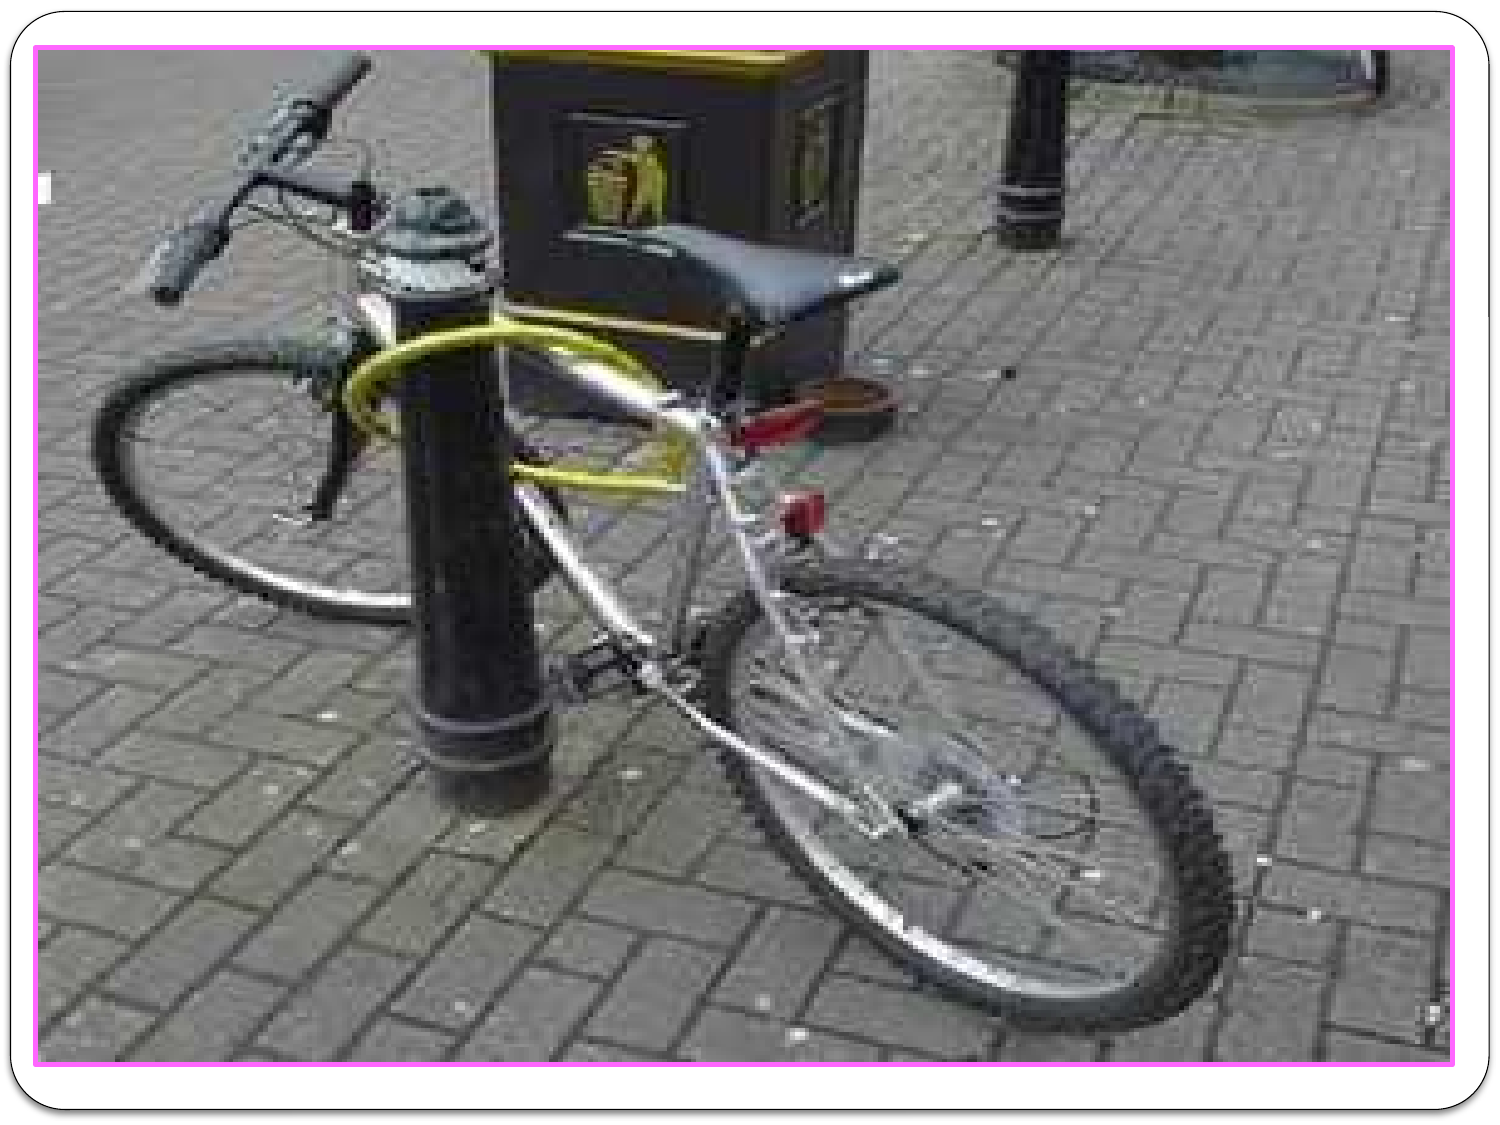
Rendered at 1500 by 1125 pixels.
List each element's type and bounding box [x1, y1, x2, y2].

picture [37, 49, 1451, 1063]
